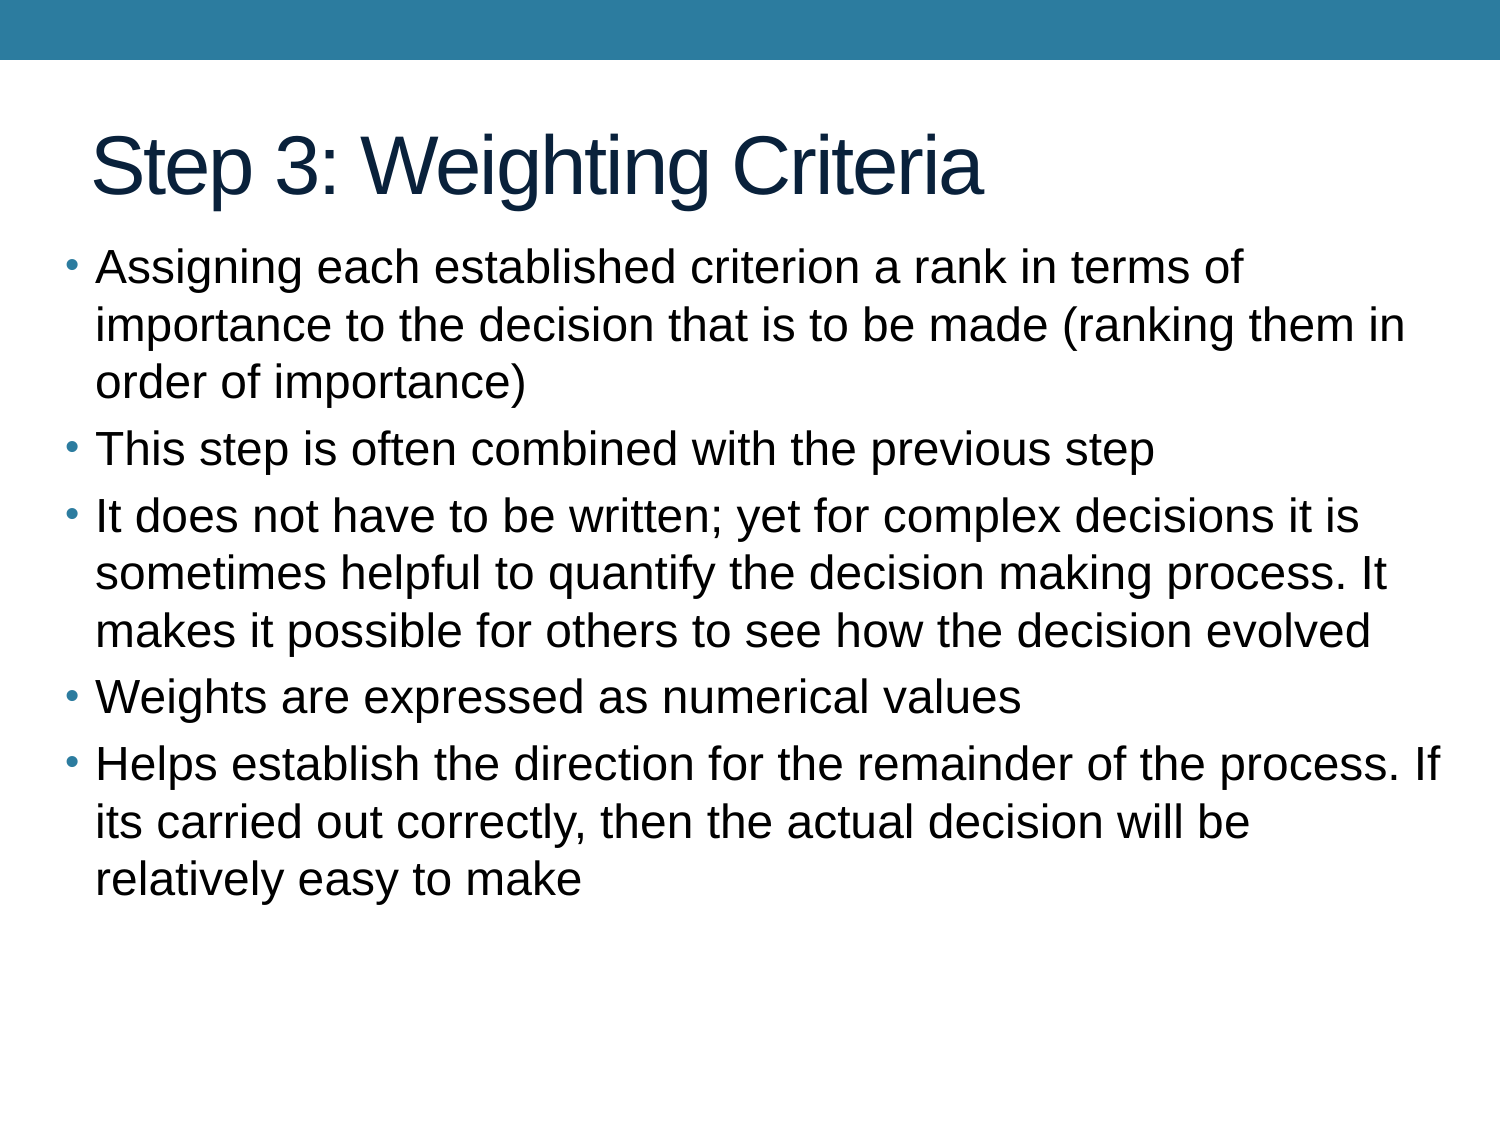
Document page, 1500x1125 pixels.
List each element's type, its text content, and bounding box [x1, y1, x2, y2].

list Assigning each established criterion a rank in terms of importance to the decision that is to be made (ranking them in order of importance) This step is often combined with the previous step It does not have to be written; yet for complex decisions it is sometimes helpful to quantify the decision making process. It makes it possible for others to see how the decision evolved Weights are expressed as numerical values Helps establish the direction for the remainder of the process. If its carried out correctly, then the actual decision will be relatively easy to make [50, 228, 1467, 1029]
title Step 3: Weighting Criteria [75, 79, 1425, 228]
